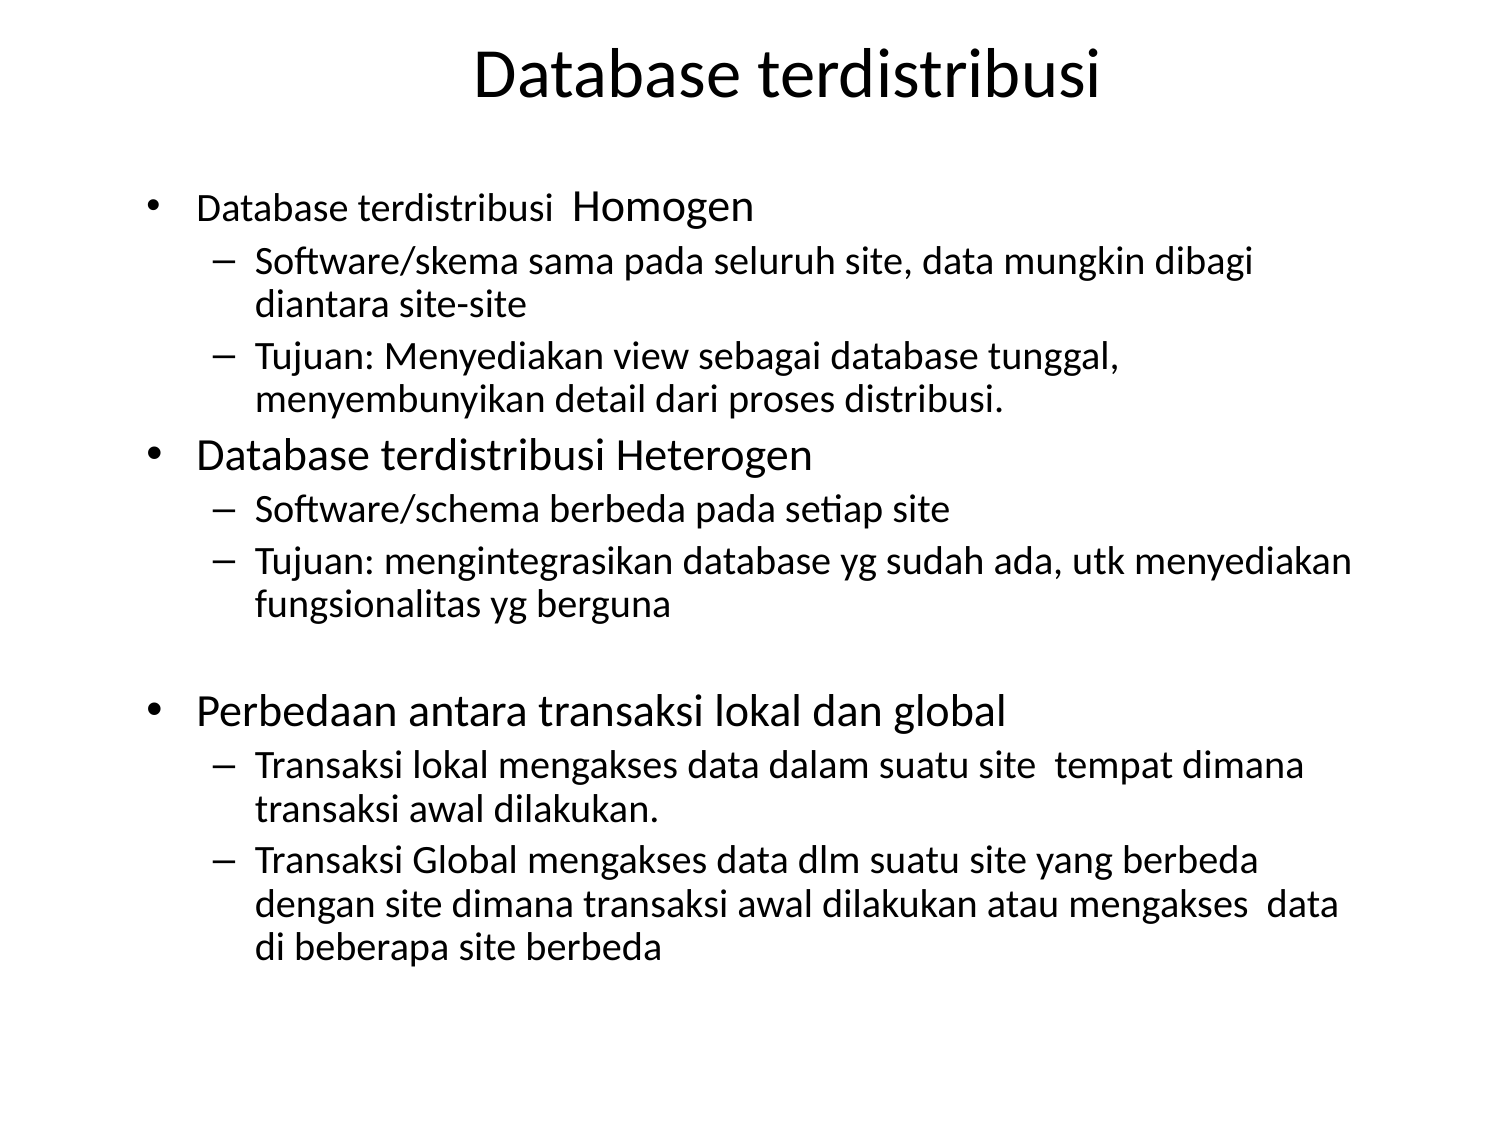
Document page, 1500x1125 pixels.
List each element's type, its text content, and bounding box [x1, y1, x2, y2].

text_box Database terdistribusi Homogen Software/skema sama pada seluruh site, data mungkin dibagi diantara site-site Tujuan: Menyediakan view sebagai database tunggal, menyembunyikan detail dari proses distribusi. Database terdistribusi Heterogen Software/schema berbeda pada setiap site Tujuan: mengintegrasikan database yg sudah ada, utk menyediakan fungsionalitas yg berguna Perbedaan antara transaksi lokal dan global Transaksi lokal mengakses data dalam suatu site tempat dimana transaksi awal dilakukan. Transaksi Global mengakses data dlm suatu site yang berbeda dengan site dimana transaksi awal dilakukan atau mengakses data di beberapa site berbeda [131, 174, 1388, 980]
title Database terdistribusi [126, 19, 1451, 120]
